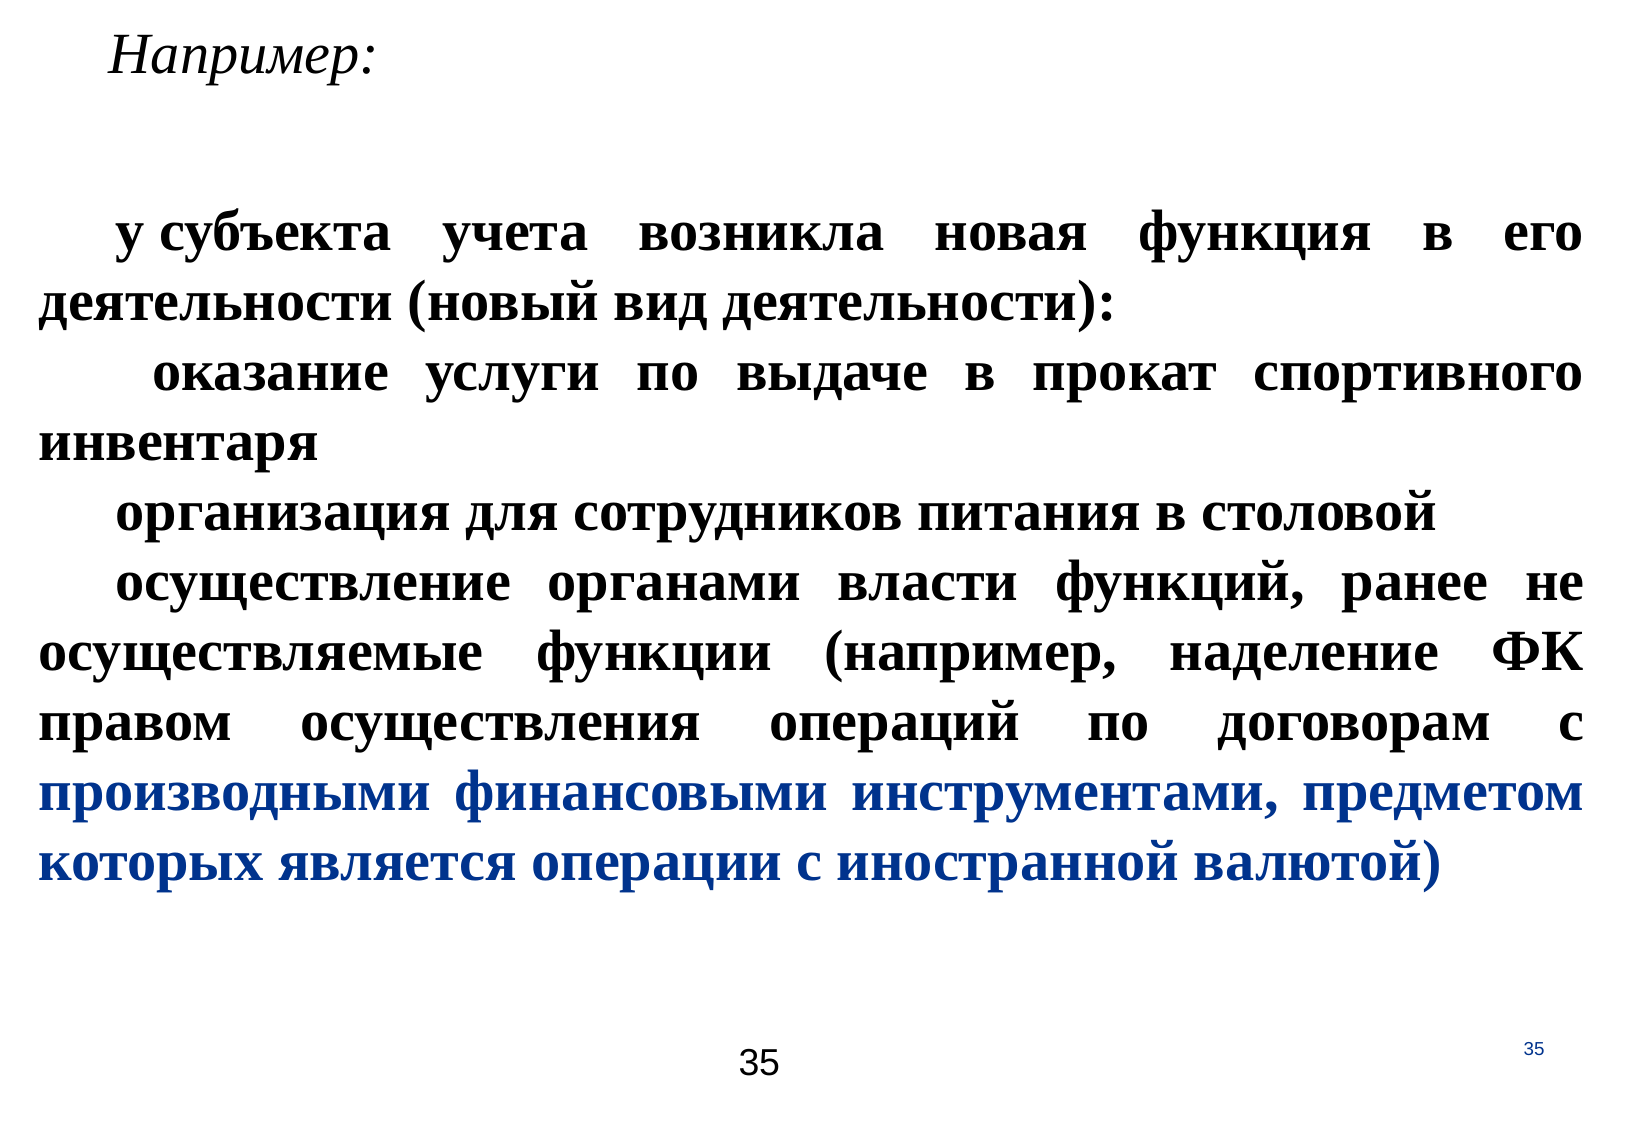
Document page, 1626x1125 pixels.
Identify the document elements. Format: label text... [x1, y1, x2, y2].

title Например: [108, 34, 1517, 105]
slide_number 35 [12, 1051, 851, 1077]
list у субъекта учета возникла новая функция в его деятельности (новый вид деятельности): оказание услуги по выдаче в прокат спортивного инвентаря организация для сотрудников питания в столовой осуществление органами власти функций, ранее не осуществляемые функции (например, наделение ФК правом осуществления операций по договорам с производными финансовыми инструментами, предметом которых является операции с иностранной валютой) [38, 192, 1587, 1021]
